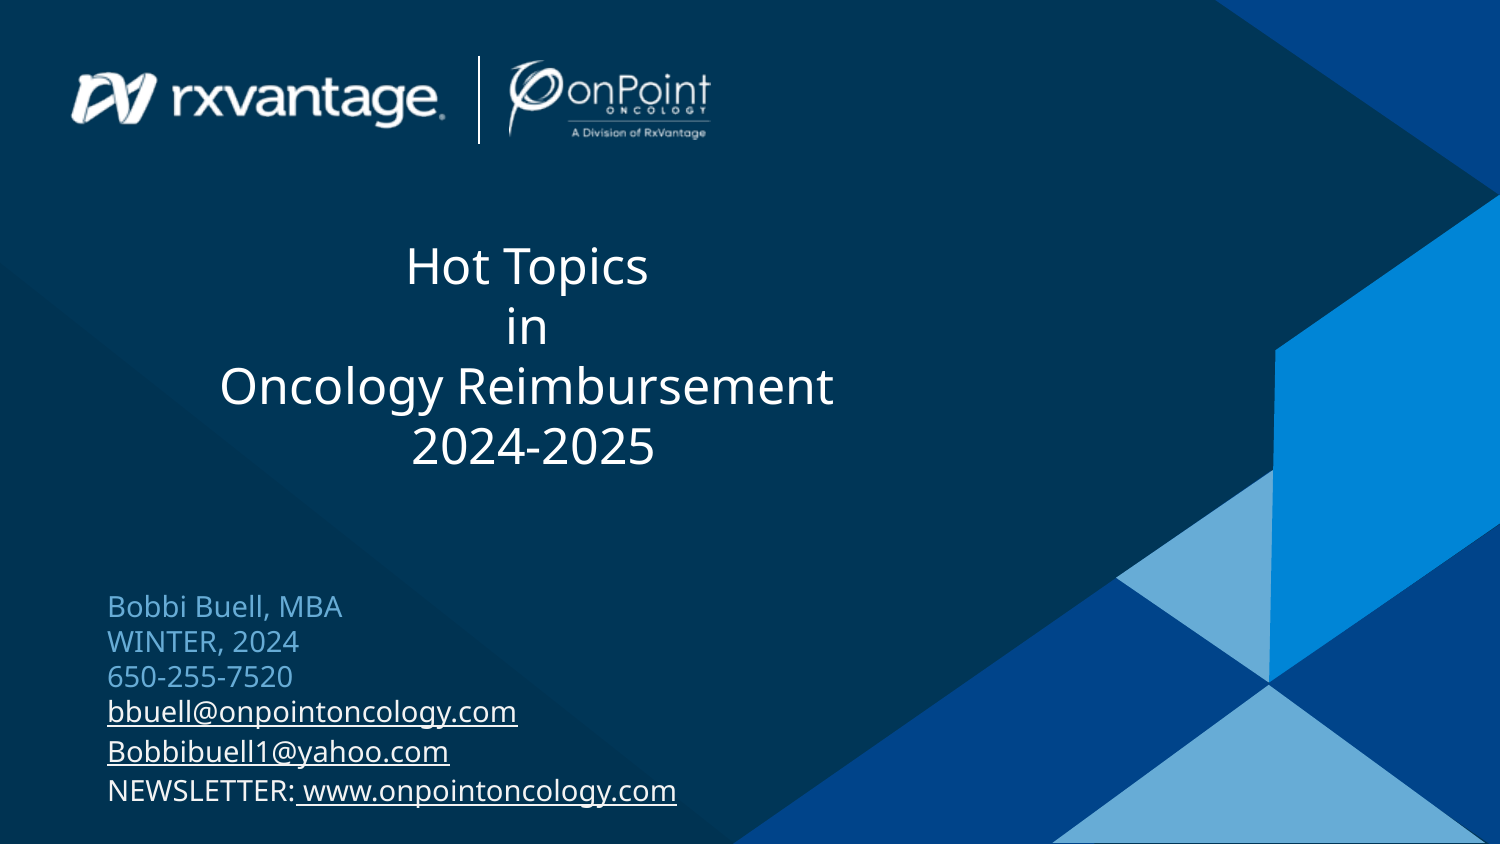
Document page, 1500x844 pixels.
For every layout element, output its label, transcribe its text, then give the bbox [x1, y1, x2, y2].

subtitle Hot Topics in Oncology Reimbursement 2024-2025 [82, 219, 986, 503]
picture [61, 63, 461, 136]
subtitle Bobbi Buell, MBA WINTER, 2024 650-255-7520 bbuell@onpointoncology.com Bobbibuell1@yahoo.com NEWSLETTER: www.onpointoncology.com [92, 573, 799, 804]
picture [509, 60, 711, 140]
